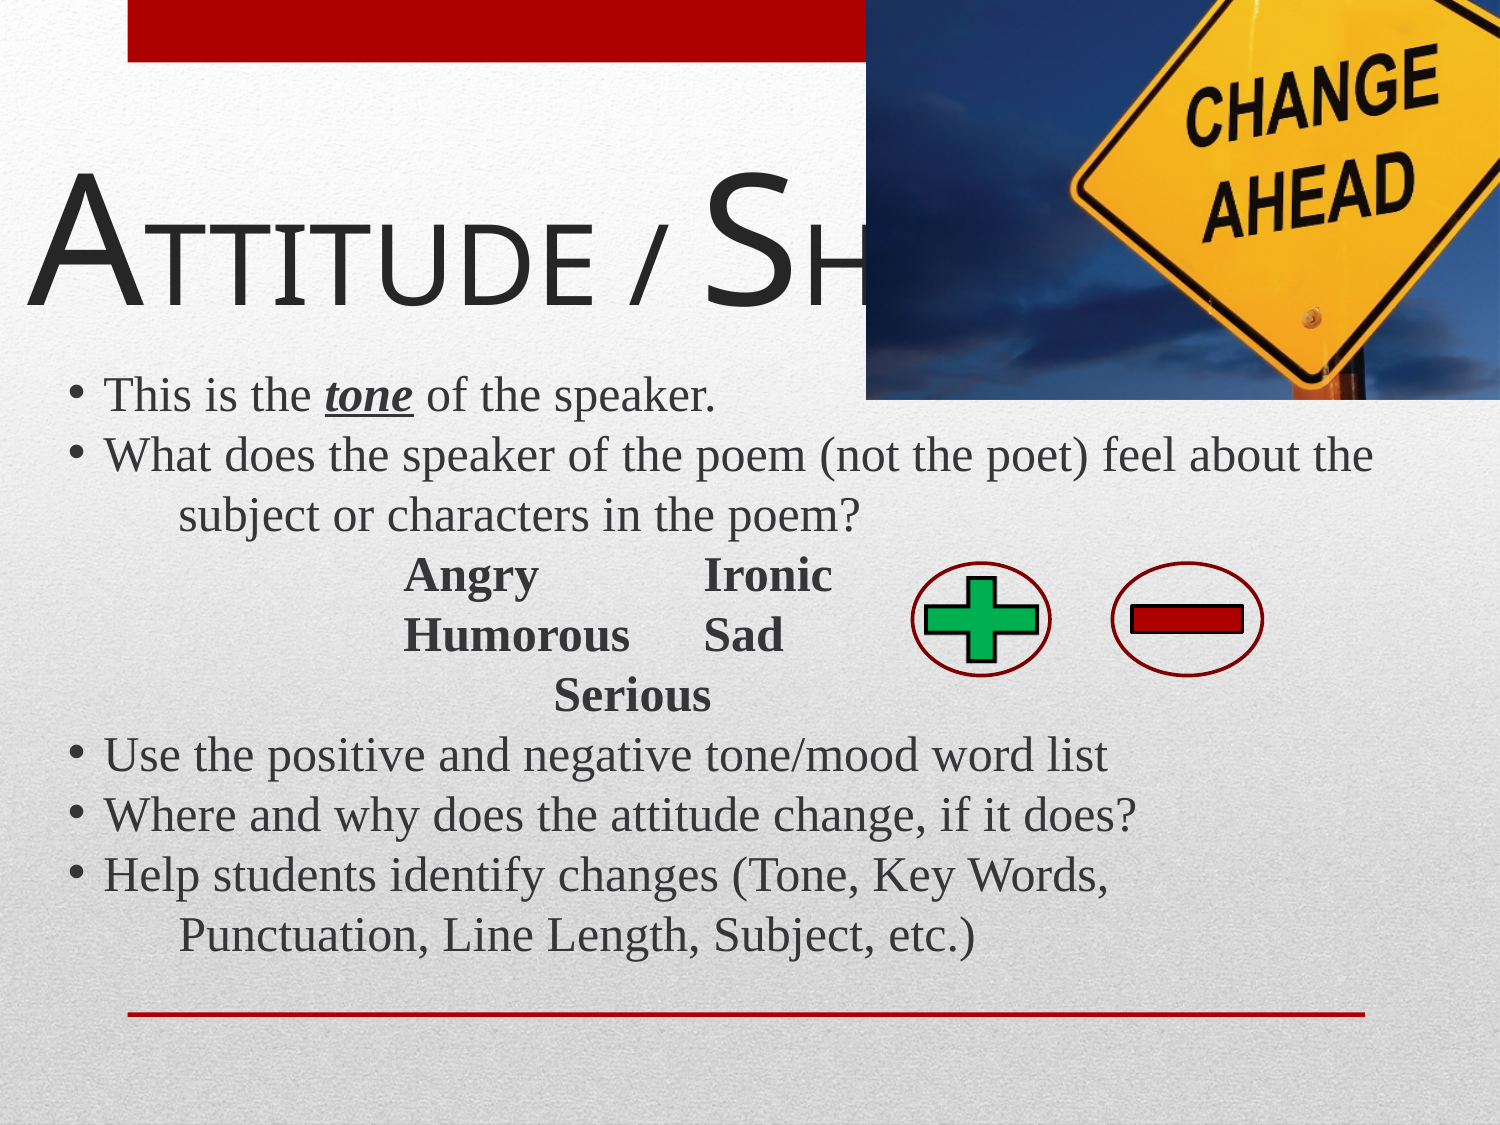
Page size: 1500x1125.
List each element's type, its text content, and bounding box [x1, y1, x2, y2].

text_box [910, 595, 917, 644]
title ATTITUDE / SHIFT [12, 87, 861, 350]
text_box [937, 561, 1026, 574]
text_box [1044, 592, 1052, 646]
text_box This is the tone of the speaker. What does the speaker of the poem (not the poet) feel about the subject or characters in the poem? Angry Ironic Humorous Sad Serious Use the positive and negative tone/mood word list Where and why does the attitude change, if it does? Help students identify changes (Tone, Key Words, Punctuation, Line Length, Subject, etc.) [13, 353, 1390, 969]
picture [922, 574, 1040, 664]
text_box [1110, 561, 1265, 678]
picture [865, 0, 1500, 401]
